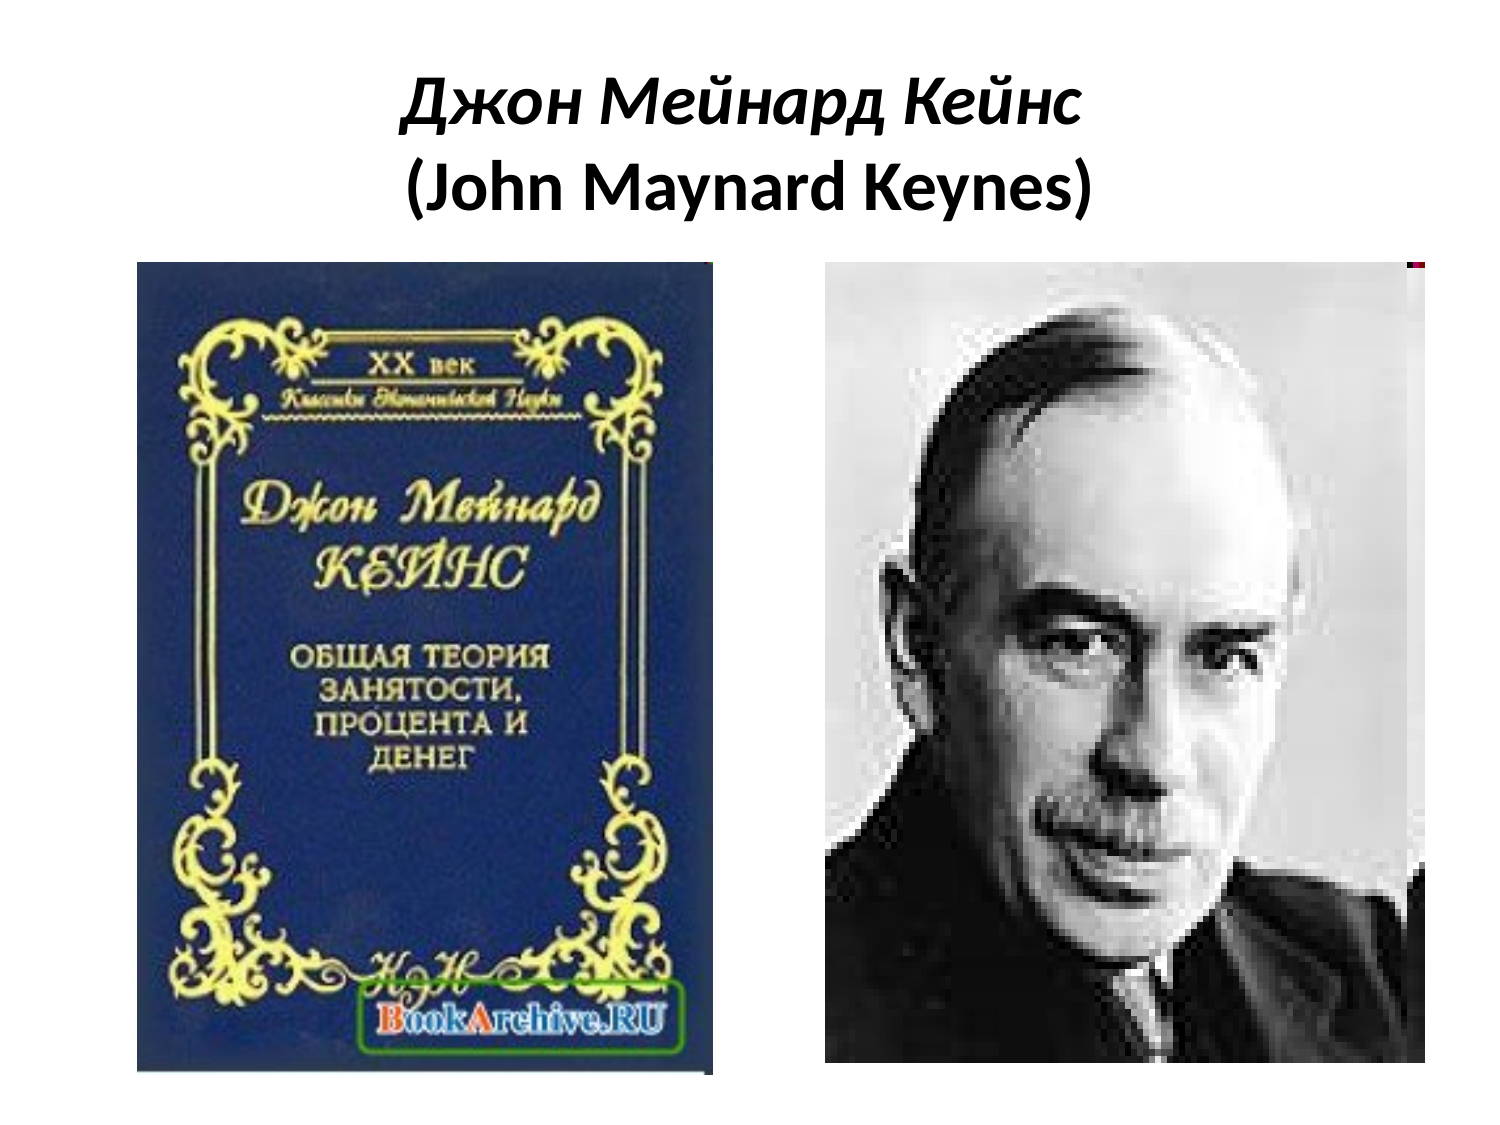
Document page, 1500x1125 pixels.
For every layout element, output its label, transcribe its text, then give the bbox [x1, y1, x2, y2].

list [137, 262, 713, 1076]
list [824, 262, 1426, 1063]
title Джон Мейнард Кейнс (John Maynard Keynes) [75, 45, 1425, 233]
